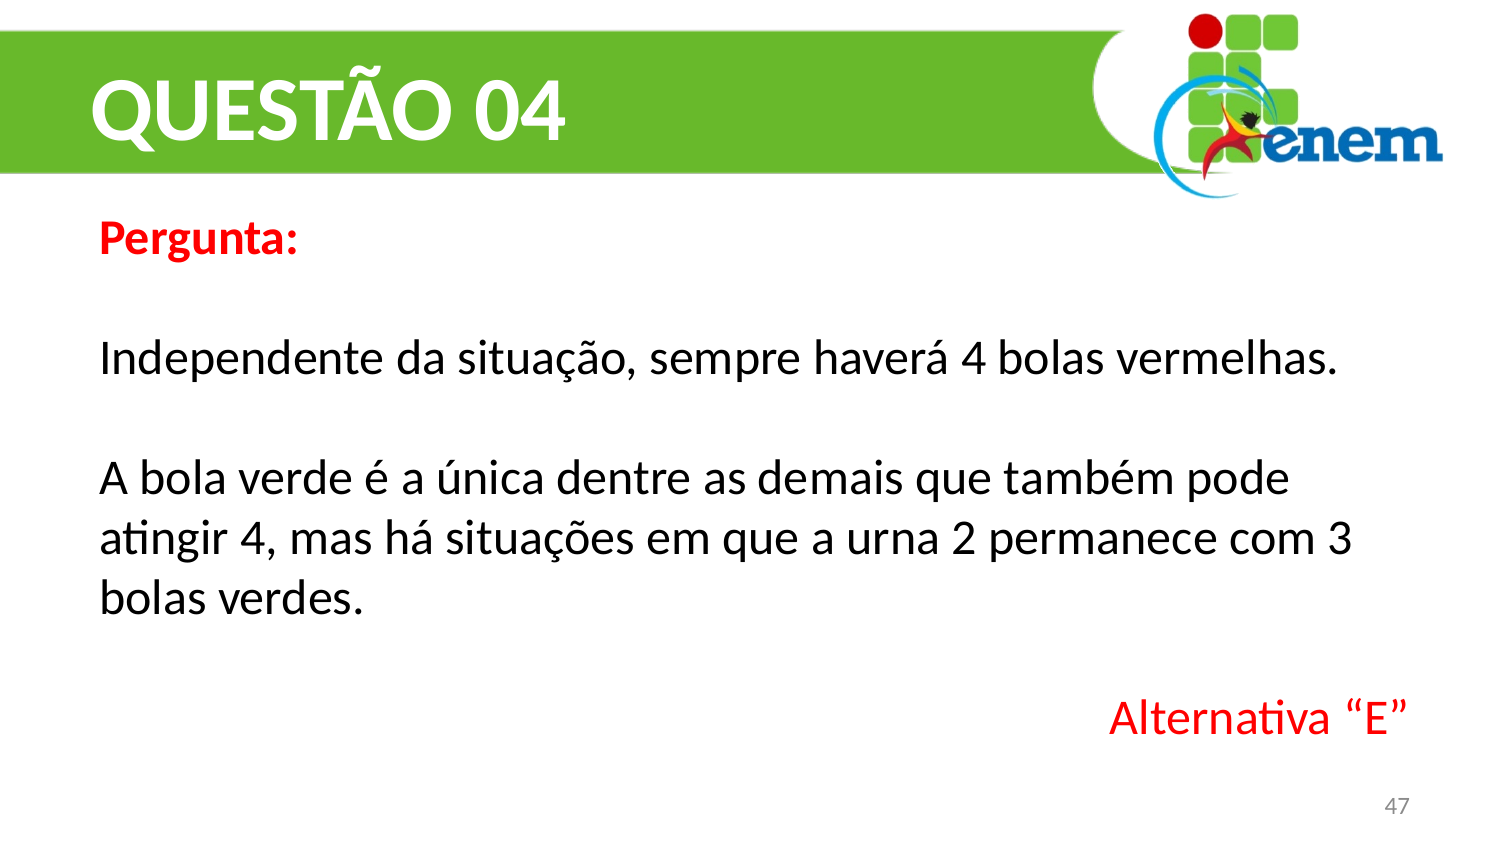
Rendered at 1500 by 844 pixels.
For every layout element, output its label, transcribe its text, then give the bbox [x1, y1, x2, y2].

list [1151, 8, 1446, 201]
text_box Pergunta: Independente da situação, sempre haverá 4 bolas vermelhas. A bola verde é a única dentre as demais que também pode atingir 4, mas há situações em que a urna 2 permanece com 3 bolas verdes. Alternativa “E” [74, 196, 1425, 789]
slide_number 47 [1074, 782, 1425, 827]
title QUESTÃO 04 [75, 33, 1146, 175]
picture [0, 0, 1500, 844]
